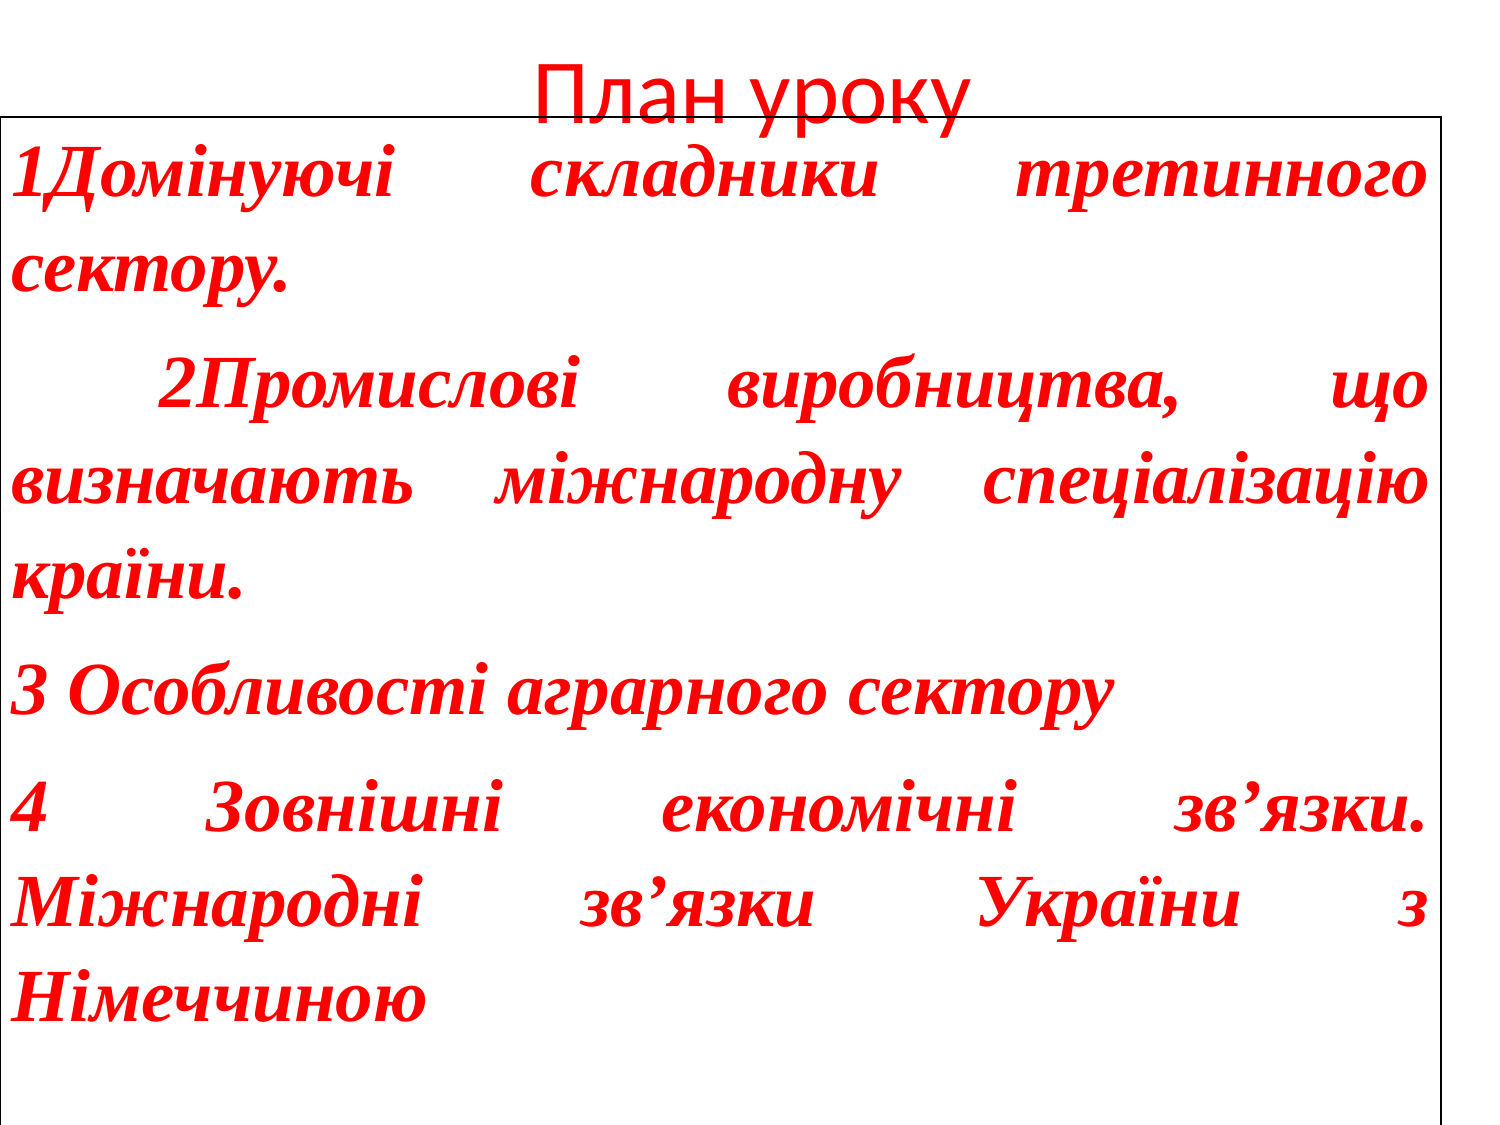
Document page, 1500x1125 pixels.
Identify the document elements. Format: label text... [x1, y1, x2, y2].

table_header 1Домінуючі складники третинного сектору. 2Промислові виробництва, що визначають міжнародну спеціалізацію країни. 3 Особливості аграрного сектору 4 Зовнішні економічні зв’язки. Міжнародні зв’язки України з Німеччиною [1, 118, 1440, 1125]
title План уроку [75, 0, 1430, 116]
